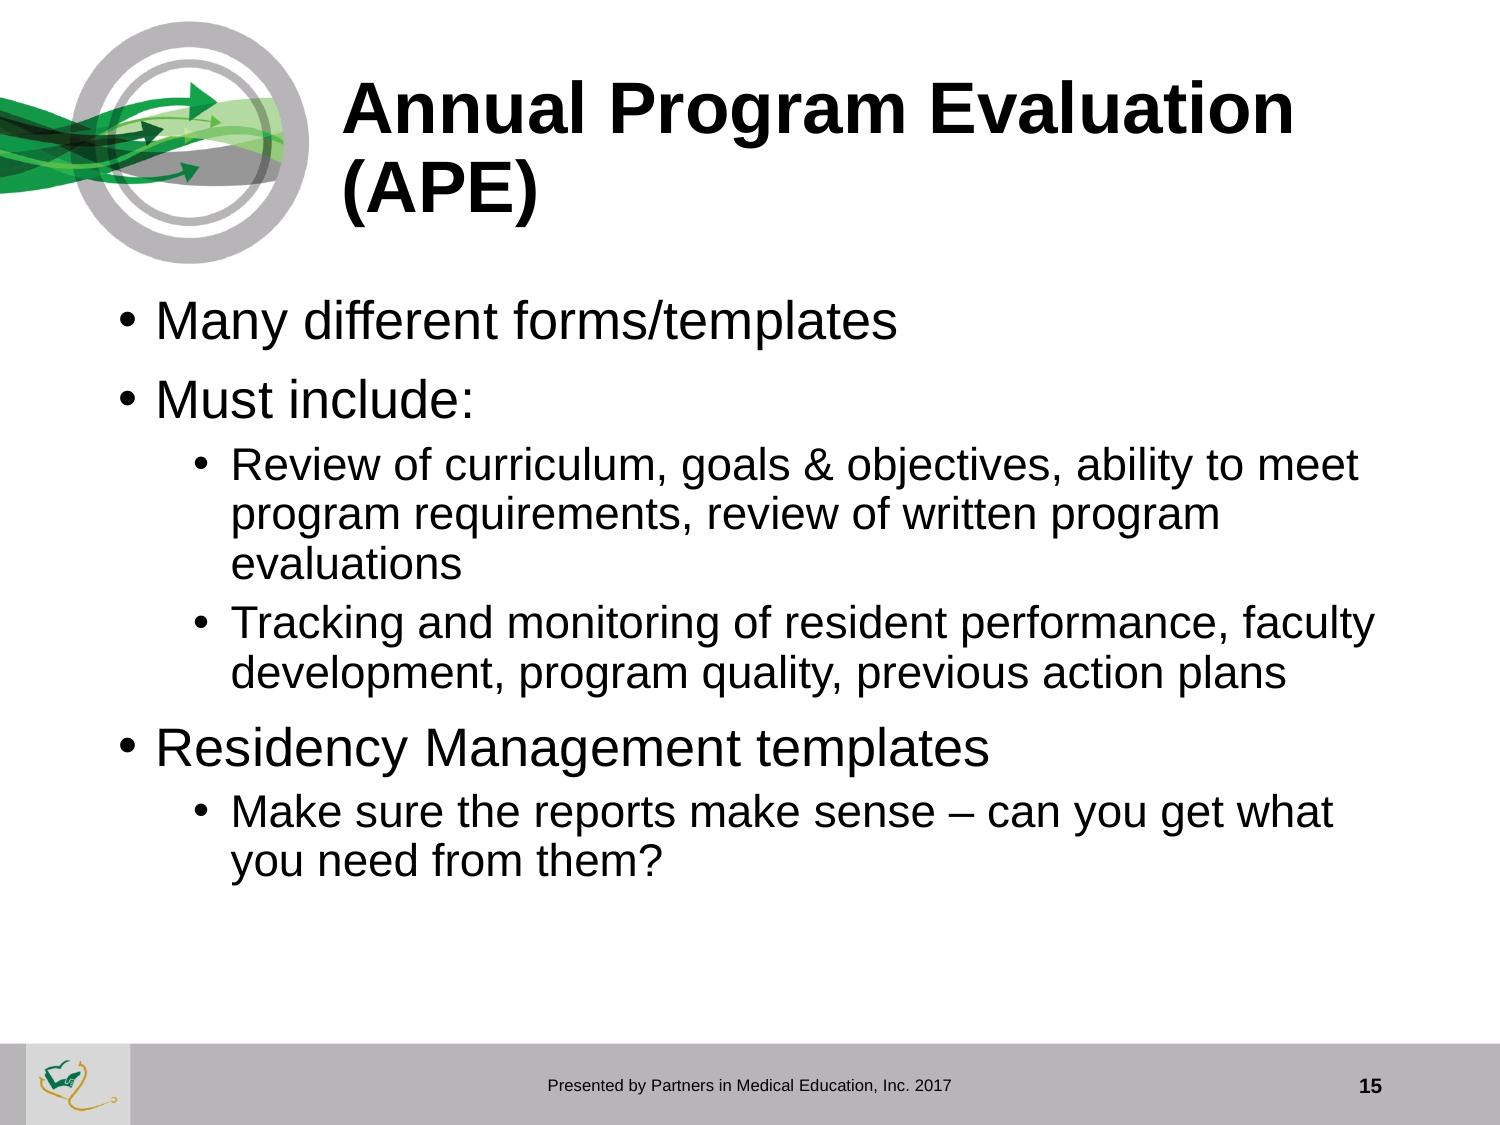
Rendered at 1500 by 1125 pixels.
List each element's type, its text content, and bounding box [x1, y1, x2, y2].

picture [0, 0, 1500, 1125]
footer Presented by Partners in Medical Education, Inc. 2017 [496, 1055, 1004, 1116]
title Annual Program Evaluation (APE) [326, 40, 1397, 258]
list Many different forms/templates Must include: Review of curriculum, goals & objectives, ability to meet program requirements, review of written program evaluations Tracking and monitoring of resident performance, faculty development, program quality, previous action plans Residency Management templates Make sure the reports make sense – can you get what you need from them? [103, 285, 1397, 1014]
slide_number 15 [1059, 1055, 1397, 1116]
